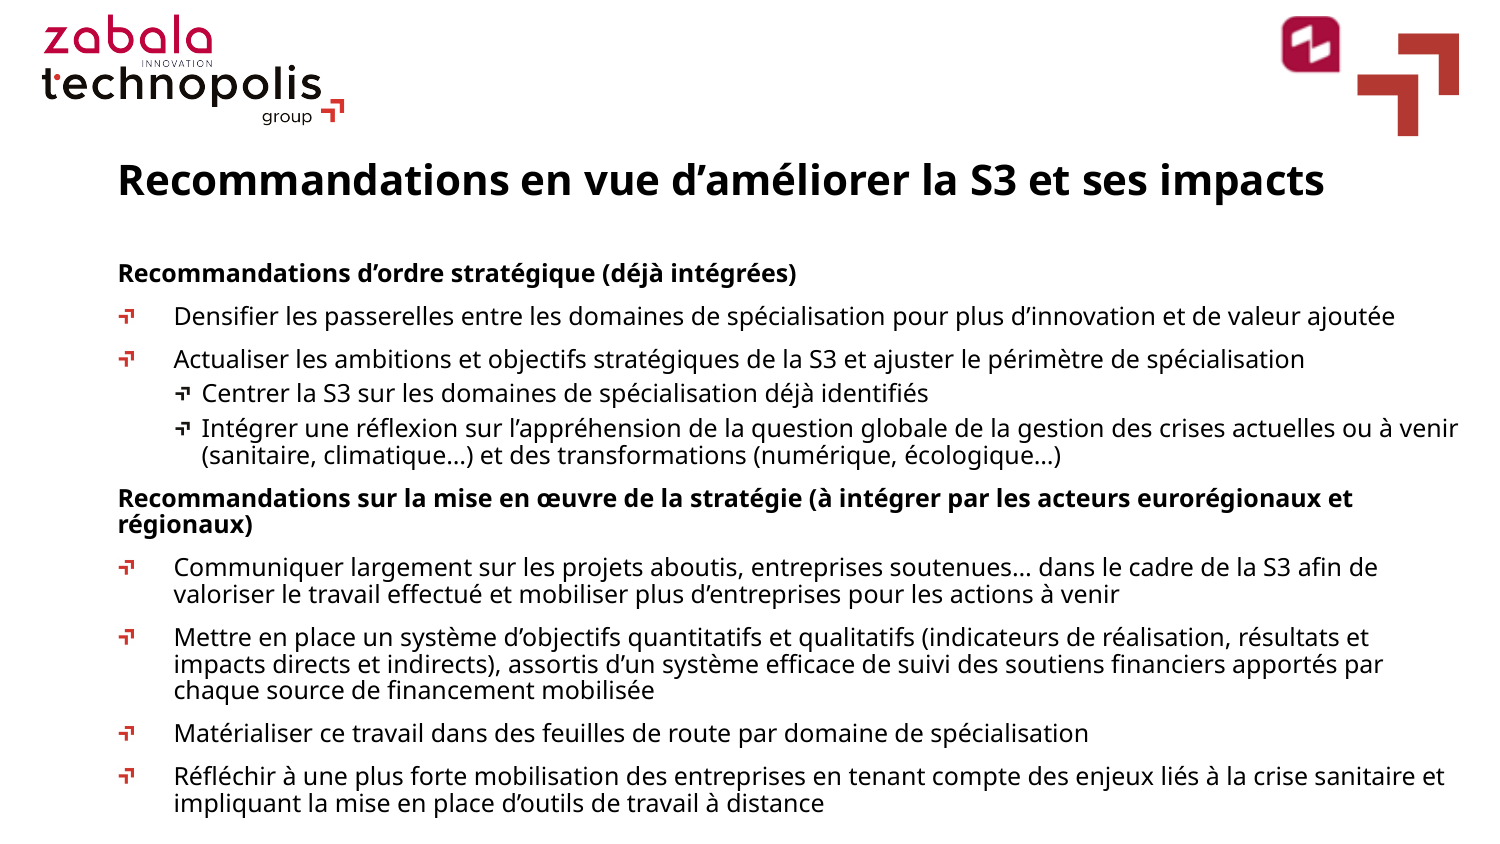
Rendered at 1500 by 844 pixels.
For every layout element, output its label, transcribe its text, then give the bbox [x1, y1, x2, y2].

list Recommandations d’ordre stratégique (déjà intégrées) Densifier les passerelles entre les domaines de spécialisation pour plus d’innovation et de valeur ajoutée Actualiser les ambitions et objectifs stratégiques de la S3 et ajuster le périmètre de spécialisation Centrer la S3 sur les domaines de spécialisation déjà identifiés Intégrer une réflexion sur l’appréhension de la question globale de la gestion des crises actuelles ou à venir (sanitaire, climatique…) et des transformations (numérique, écologique…) Recommandations sur la mise en œuvre de la stratégie (à intégrer par les acteurs eurorégionaux et régionaux) Communiquer largement sur les projets aboutis, entreprises soutenues… dans le cadre de la S3 afin de valoriser le travail effectué et mobiliser plus d’entreprises pour les actions à venir Mettre en place un système d’objectifs quantitatifs et qualitatifs (indicateurs de réalisation, résultats et impacts directs et indirects), assortis d’un système efficace de suivi des soutiens financiers apportés par chaque source de financement mobilisée Matérialiser ce travail dans des feuilles de route par domaine de spécialisation Réfléchir à une plus forte mobilisation des entreprises en tenant compte des enjeux liés à la crise sanitaire et impliquant la mise en place d’outils de travail à distance [102, 253, 1478, 766]
picture [0, 0, 413, 219]
picture [117, 724, 136, 742]
picture [173, 419, 192, 437]
picture [1275, 16, 1473, 147]
picture [117, 558, 136, 576]
picture [117, 766, 136, 785]
list Recommandations en vue d’améliorer la S3 et ses impacts [102, 151, 1357, 253]
picture [173, 384, 192, 402]
picture [117, 307, 136, 325]
picture [117, 627, 136, 646]
picture [117, 349, 136, 368]
